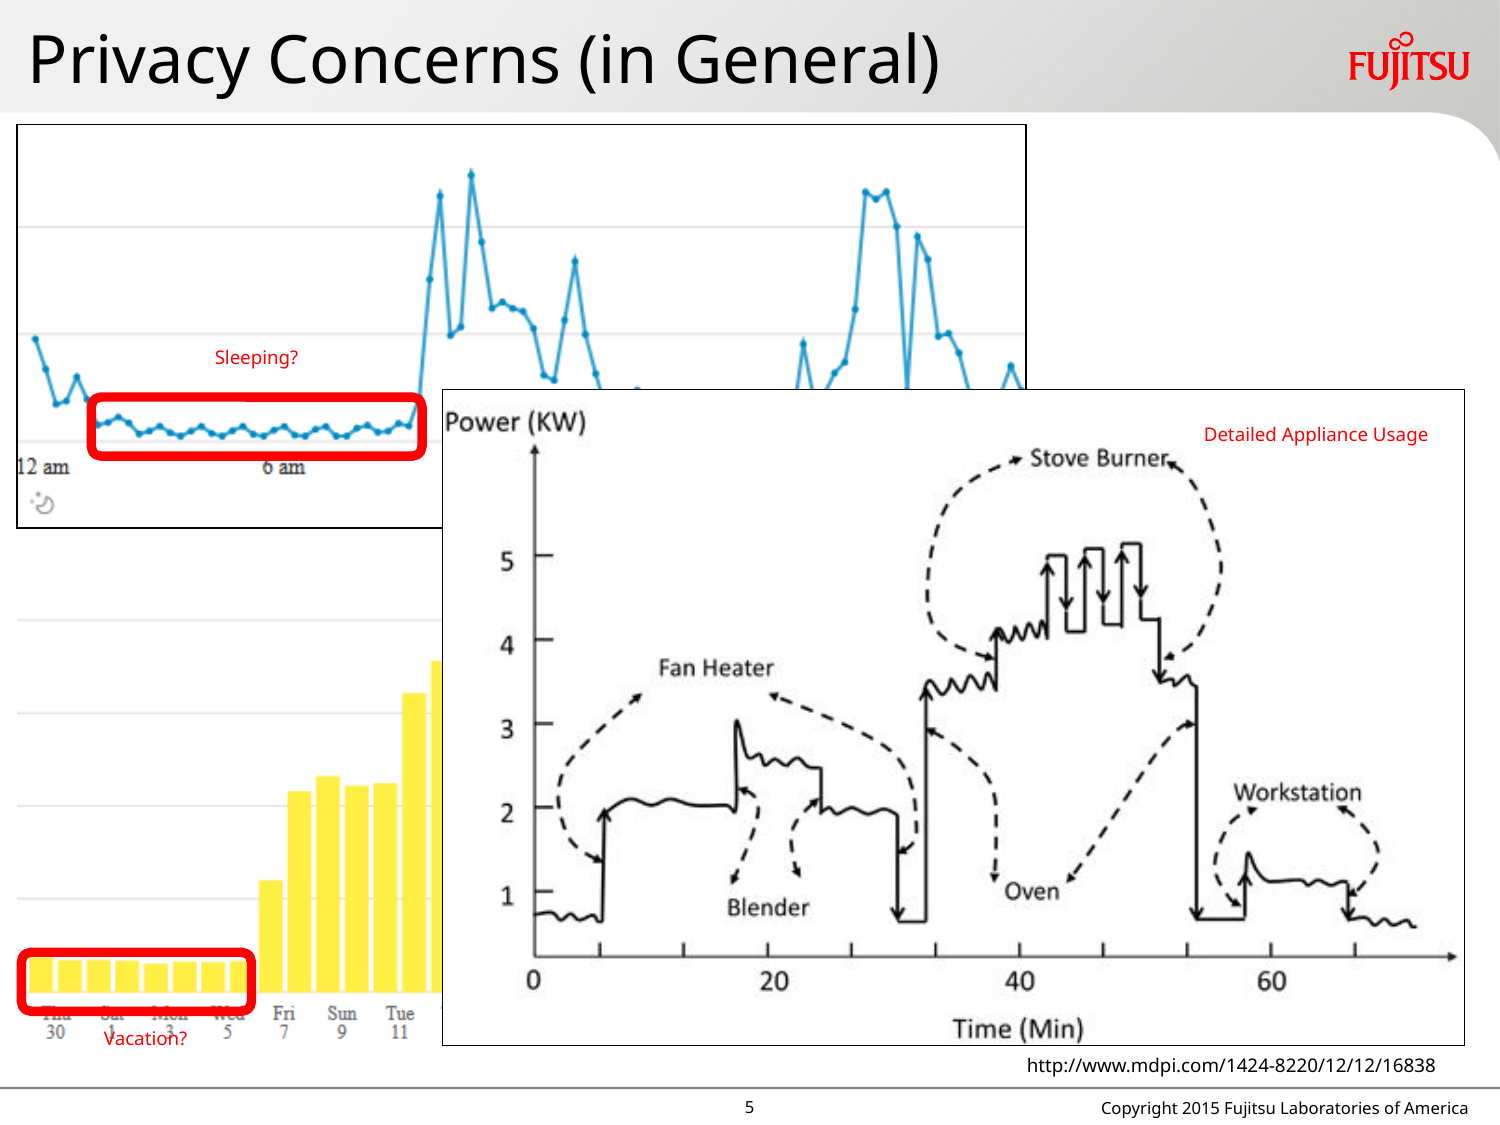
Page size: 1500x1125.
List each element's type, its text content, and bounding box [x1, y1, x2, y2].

slide_number 4 [705, 1091, 794, 1125]
text_box http://www.mdpi.com/1424-8220/12/12/16838 [1012, 1054, 1451, 1084]
picture [17, 125, 1465, 1050]
picture [0, 0, 1500, 176]
title Privacy Concerns (in General) [27, 0, 1317, 114]
footer Copyright 2015 Fujitsu Laboratories of America [809, 1091, 1470, 1125]
